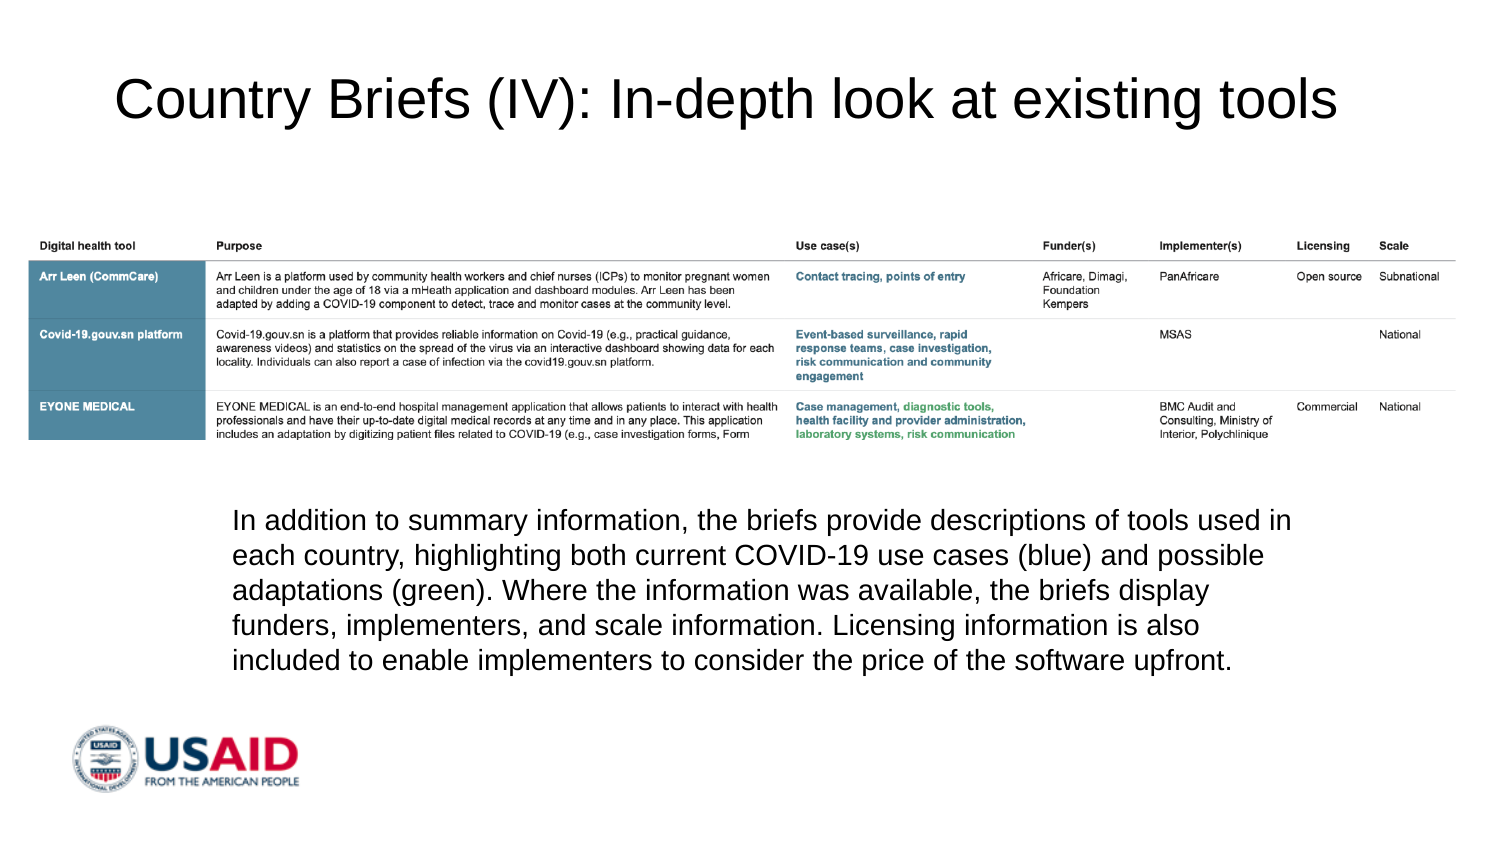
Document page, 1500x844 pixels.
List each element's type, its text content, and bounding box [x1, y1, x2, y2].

picture [24, 224, 1476, 440]
text_box In addition to summary information, the briefs provide descriptions of tools used in each country, highlighting both current COVID-19 use cases (blue) and possible adaptations (green). Where the information was available, the briefs display funders, implementers, and scale information. Licensing information is also included to enable implementers to consider the price of the software upfront. [217, 486, 1314, 691]
picture [38, 702, 331, 820]
text_box Country Briefs (IV): In-depth look at existing tools [103, 56, 1359, 136]
